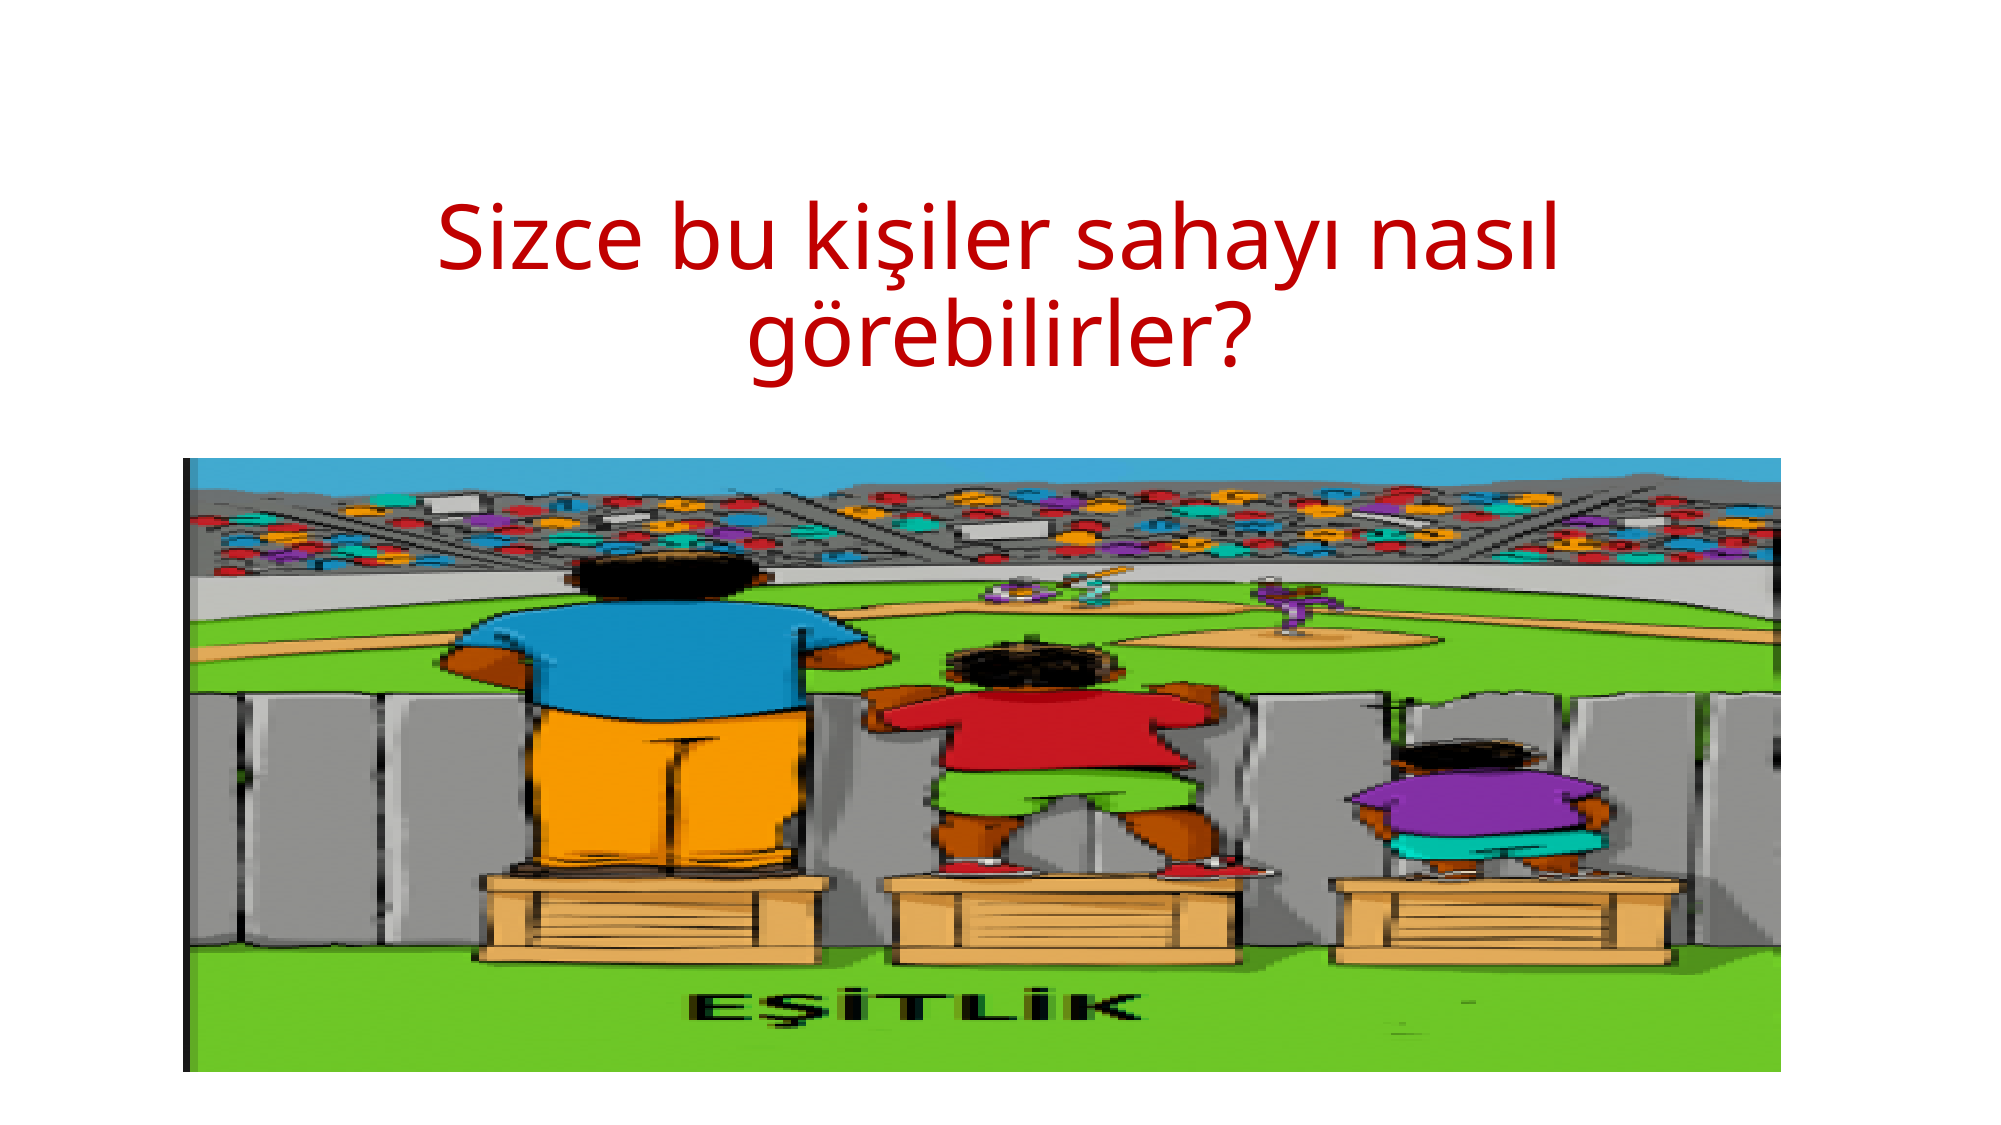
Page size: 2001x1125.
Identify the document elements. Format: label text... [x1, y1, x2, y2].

title Sizce bu kişiler sahayı nasıl görebilirler? [249, 184, 1750, 394]
picture [183, 458, 1781, 1072]
